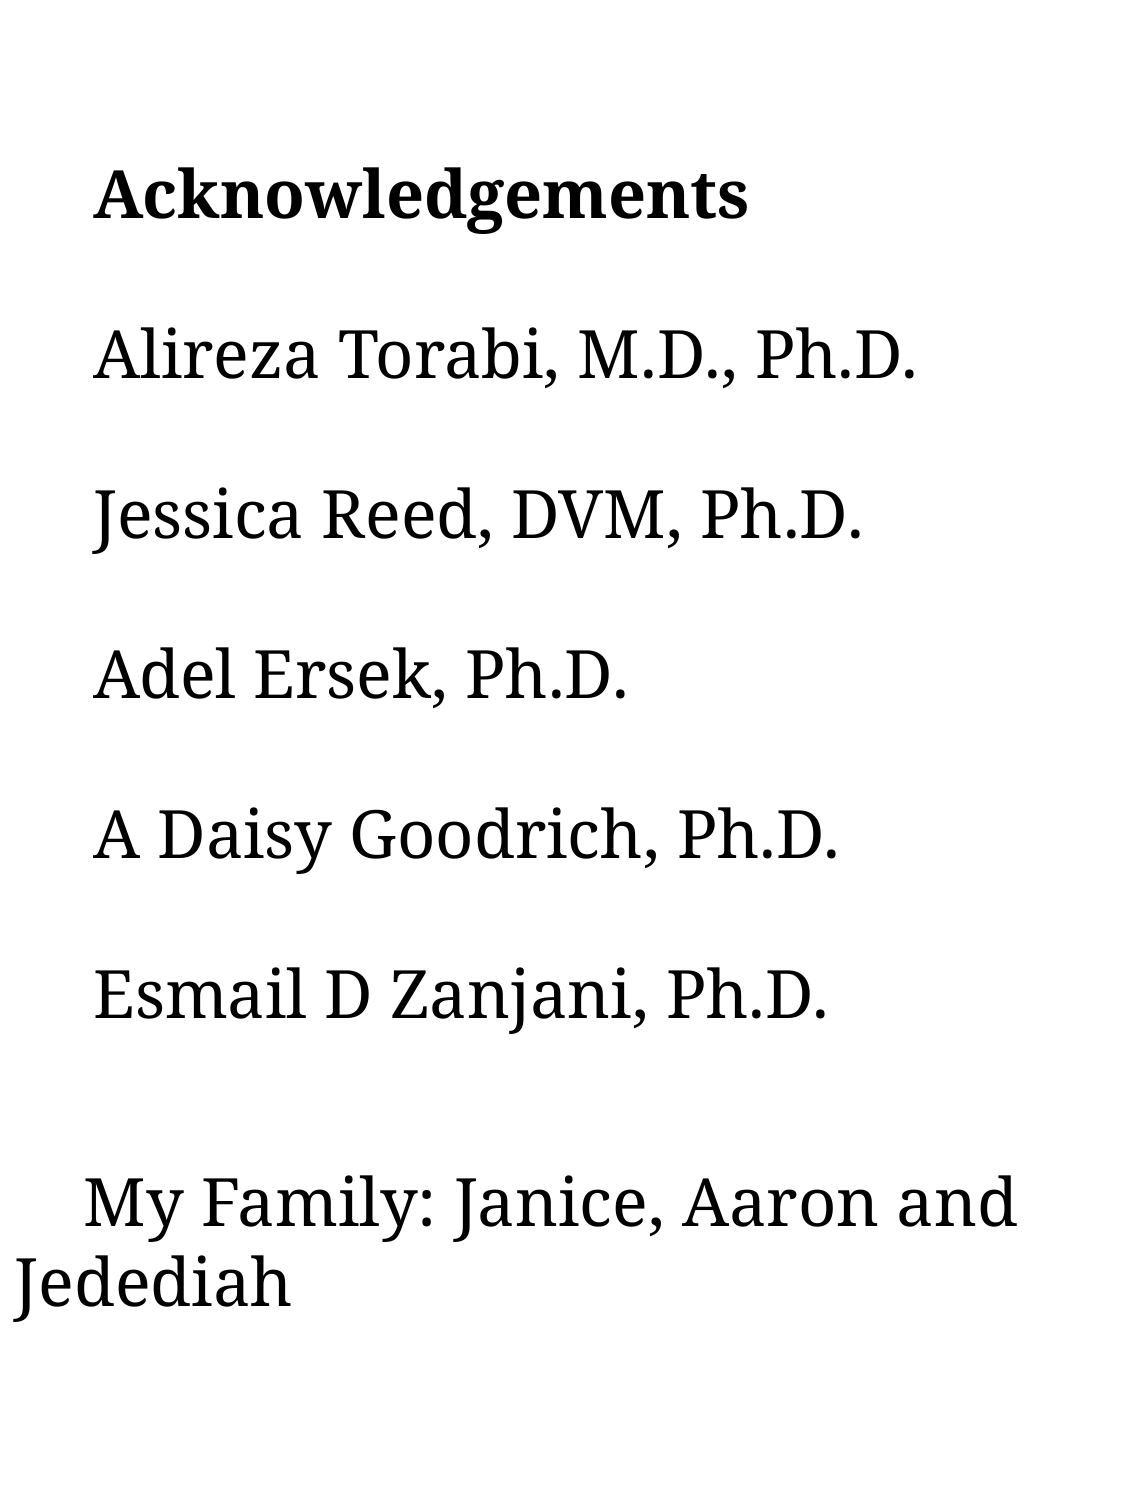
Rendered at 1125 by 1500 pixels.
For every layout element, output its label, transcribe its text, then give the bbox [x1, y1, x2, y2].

text_box Acknowledgements Alireza Torabi, M.D., Ph.D. Jessica Reed, DVM, Ph.D. Adel Ersek, Ph.D. A Daisy Goodrich, Ph.D. Esmail D Zanjani, Ph.D. [78, 144, 958, 1039]
text_box My Family: Janice, Aaron and Jedediah [0, 1151, 1125, 1327]
